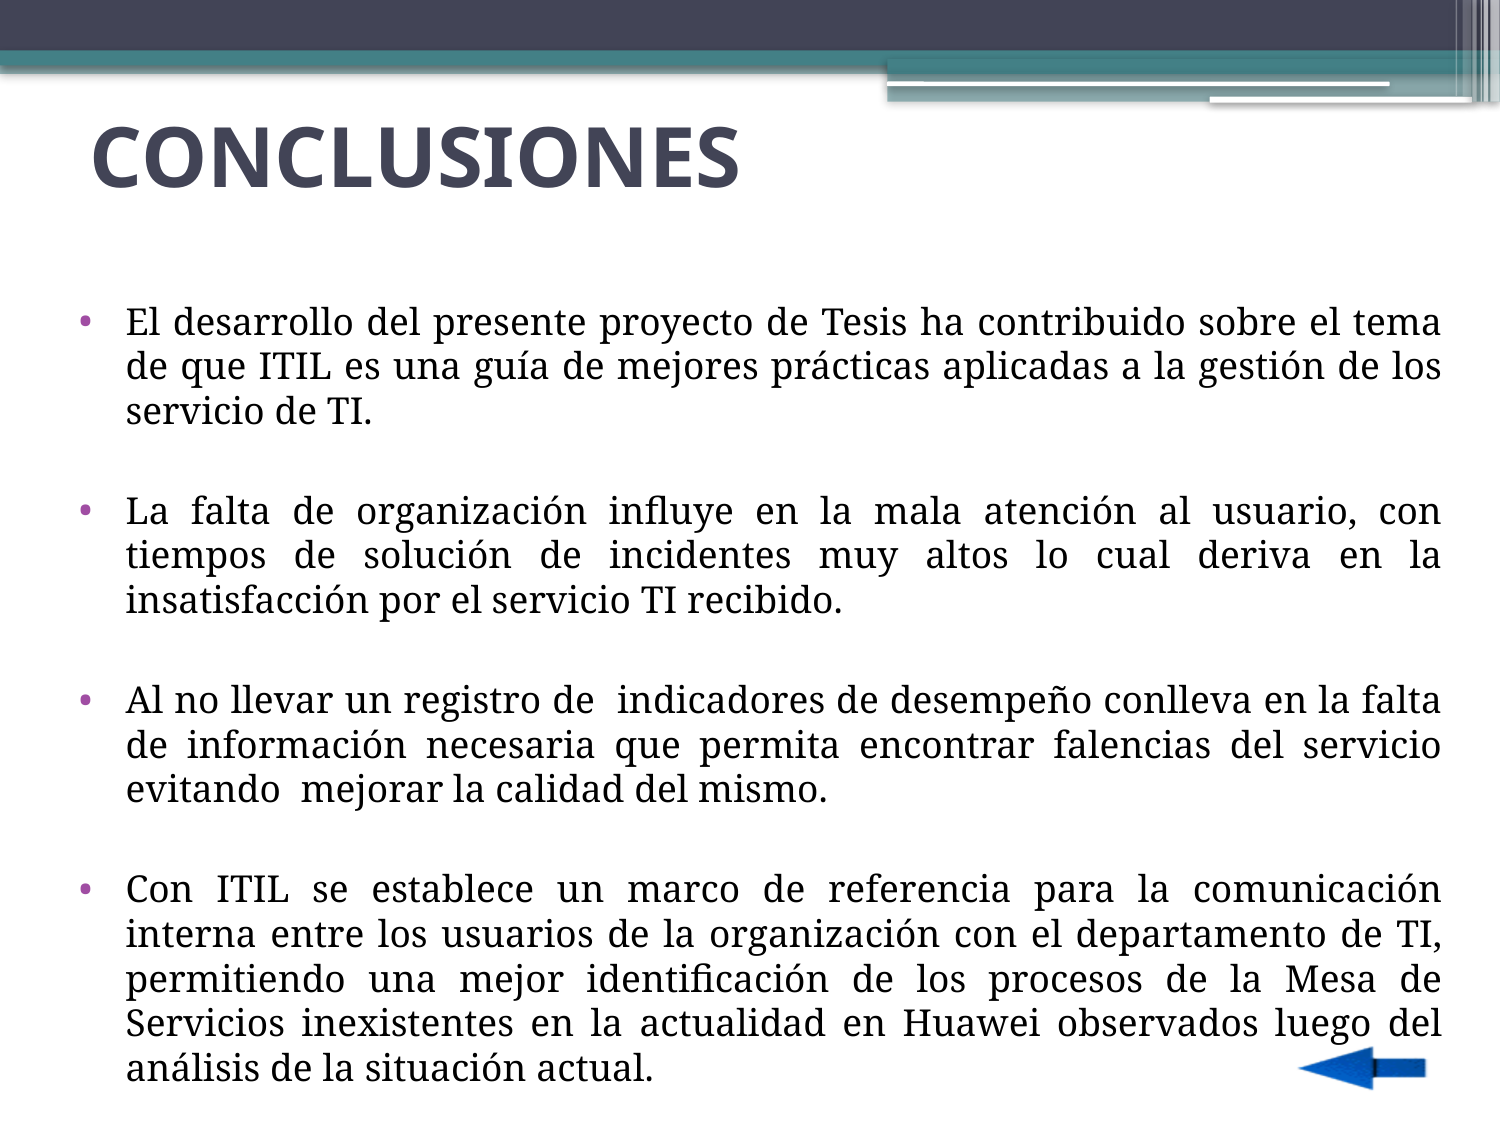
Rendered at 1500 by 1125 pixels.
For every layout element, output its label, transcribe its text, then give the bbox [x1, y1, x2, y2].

list El desarrollo del presente proyecto de Tesis ha contribuido sobre el tema de que ITIL es una guía de mejores prácticas aplicadas a la gestión de los servicio de TI. La falta de organización influye en la mala atención al usuario, con tiempos de solución de incidentes muy altos lo cual deriva en la insatisfacción por el servicio TI recibido. Al no llevar un registro de indicadores de desempeño conlleva en la falta de información necesaria que permita encontrar falencias del servicio evitando mejorar la calidad del mismo. Con ITIL se establece un marco de referencia para la comunicación interna entre los usuarios de la organización con el departamento de TI, permitiendo una mejor identificación de los procesos de la Mesa de Servicios inexistentes en la actualidad en Huawei observados luego del análisis de la situación actual. [53, 290, 1459, 1098]
picture [1281, 1034, 1444, 1098]
title CONCLUSIONES [75, 89, 1425, 220]
